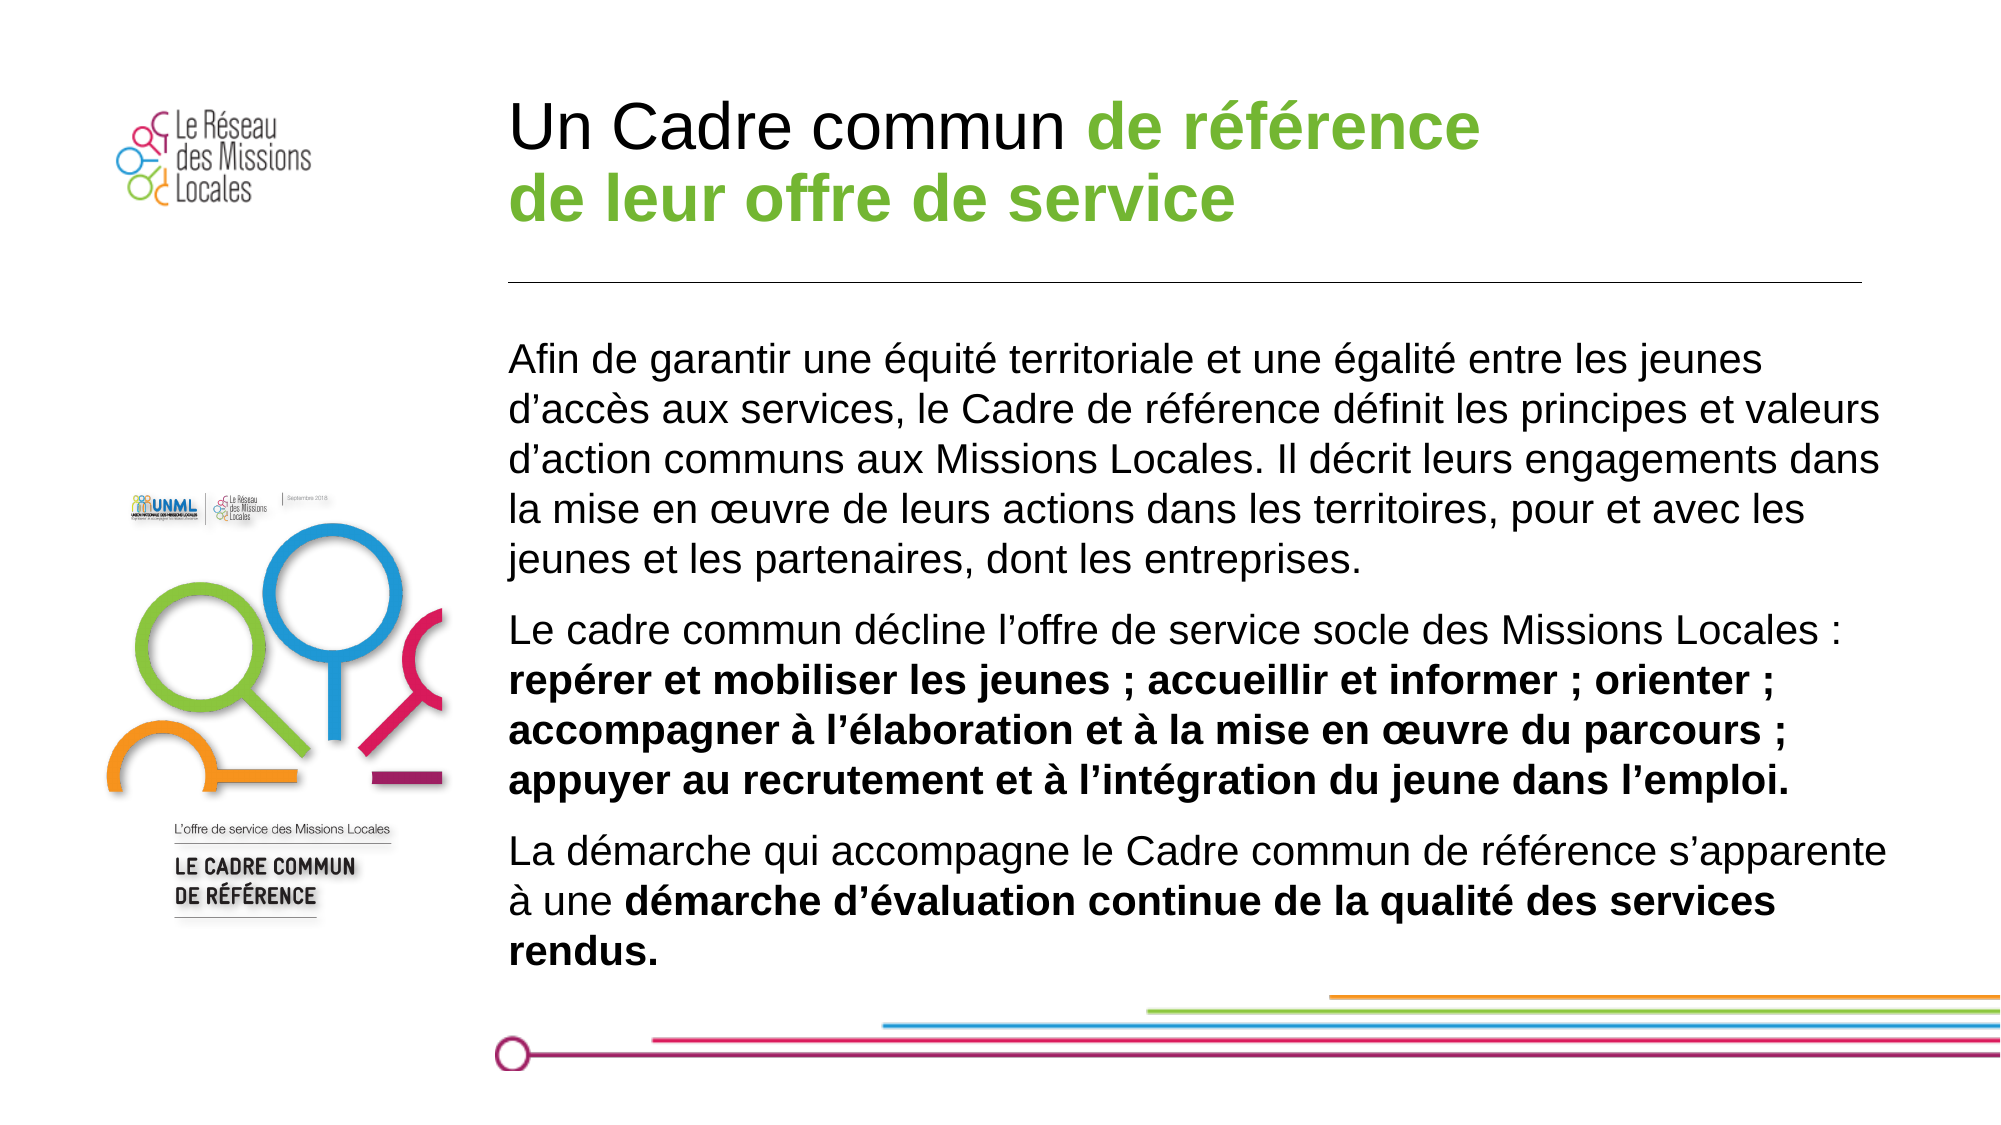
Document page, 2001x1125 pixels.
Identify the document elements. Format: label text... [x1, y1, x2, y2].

title Un Cadre commun de référence de leur offre de service [508, 92, 1859, 257]
list Afin de garantir une équité territoriale et une égalité entre les jeunes d’accès aux services, le Cadre de référence définit les principes et valeurs d’action communs aux Missions Locales. Il décrit leurs engagements dans la mise en œuvre de leurs actions dans les territoires, pour et avec les jeunes et les partenaires, dont les entreprises. Le cadre commun décline l’offre de service socle des Missions Locales : repérer et mobiliser les jeunes ; accueillir et informer ; orienter ; accompagner à l’élaboration et à la mise en œuvre du parcours ; appuyer au recrutement et à l’intégration du jeune dans l’emploi. La démarche qui accompagne le Cadre commun de référence s’apparente à une démarche d’évaluation continue de la qualité des services rendus. [508, 331, 1893, 965]
picture [79, 446, 443, 960]
